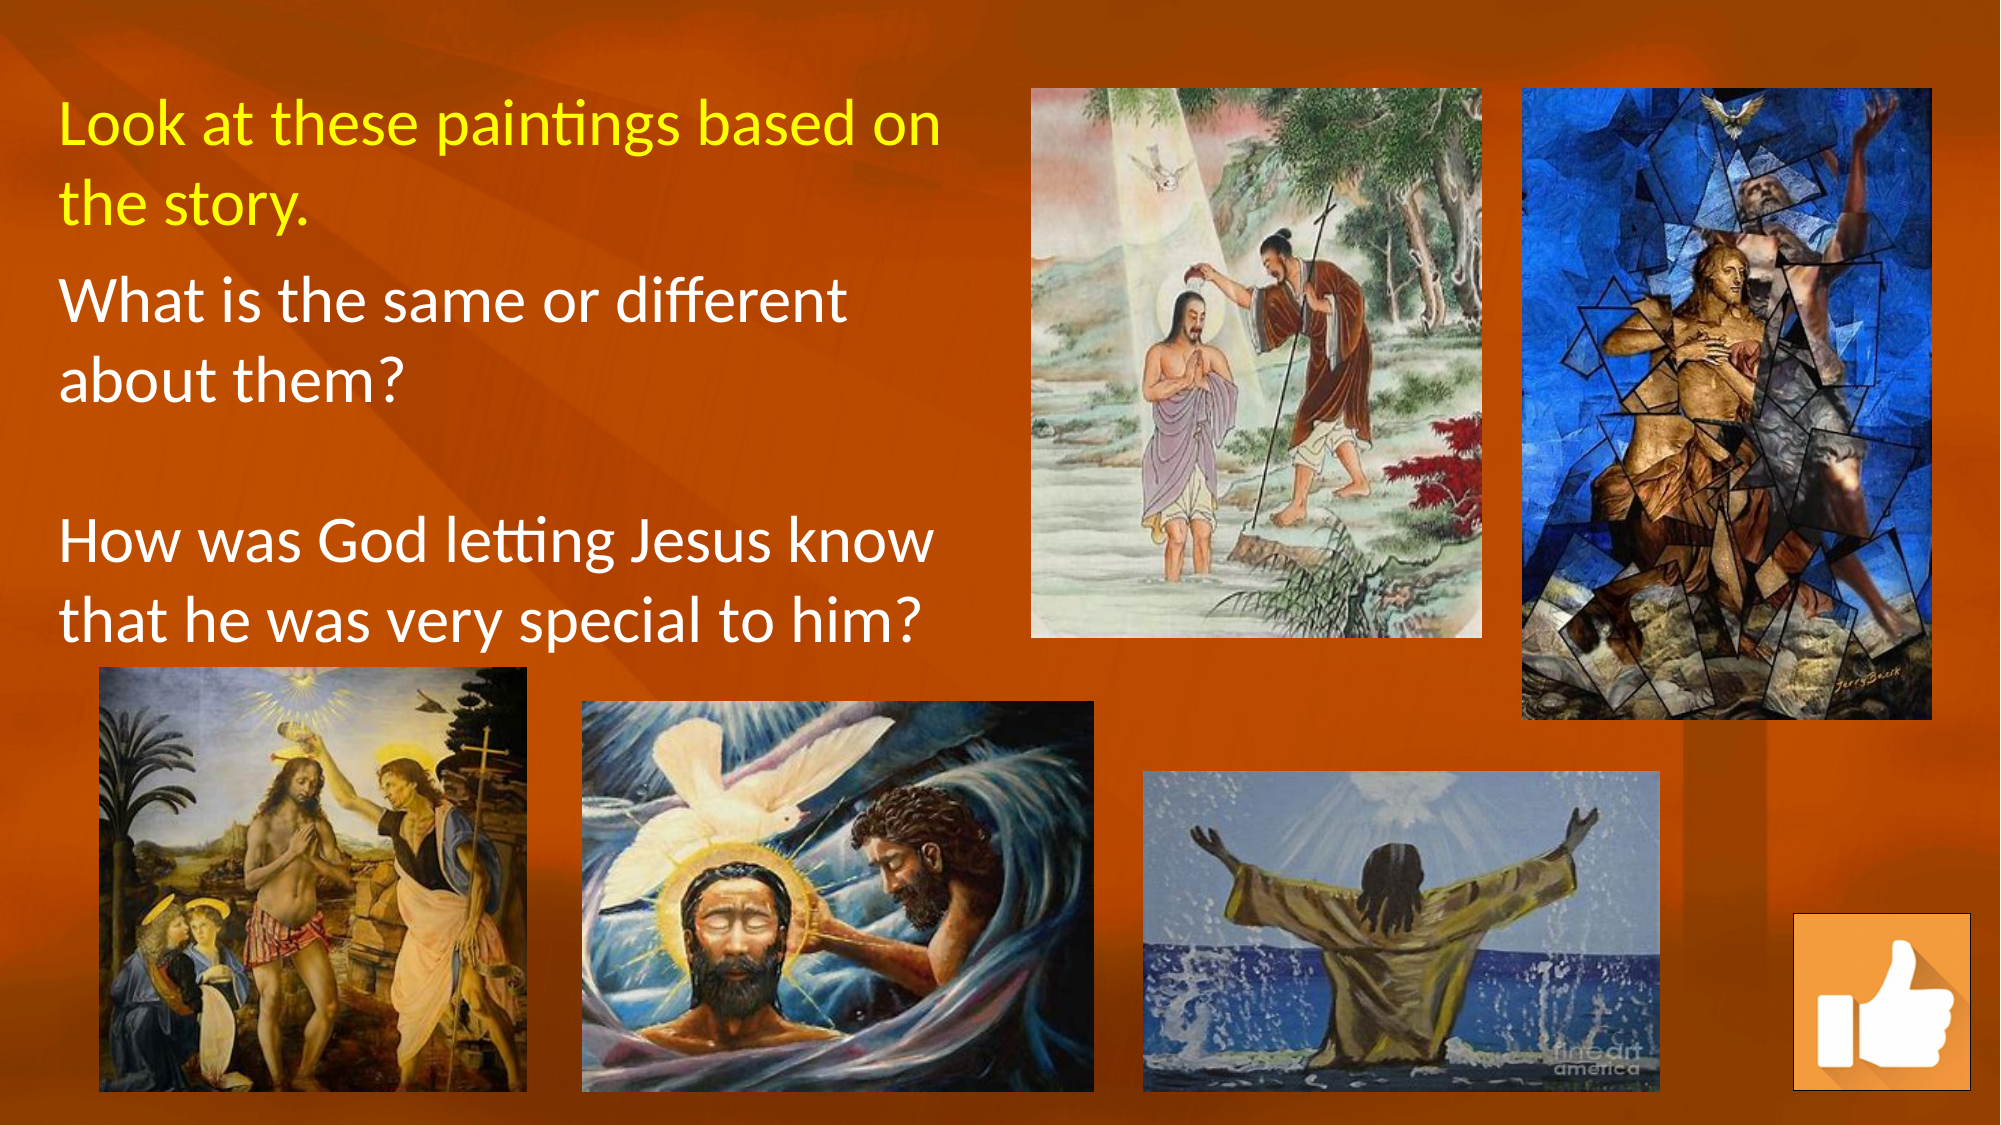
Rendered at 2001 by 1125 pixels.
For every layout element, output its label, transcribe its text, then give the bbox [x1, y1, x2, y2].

text_box What is the same or different about them? How was God letting Jesus know that he was very special to him? [43, 248, 990, 663]
text_box Look at these paintings based on the story. [43, 71, 991, 247]
picture [0, 0, 2000, 1125]
